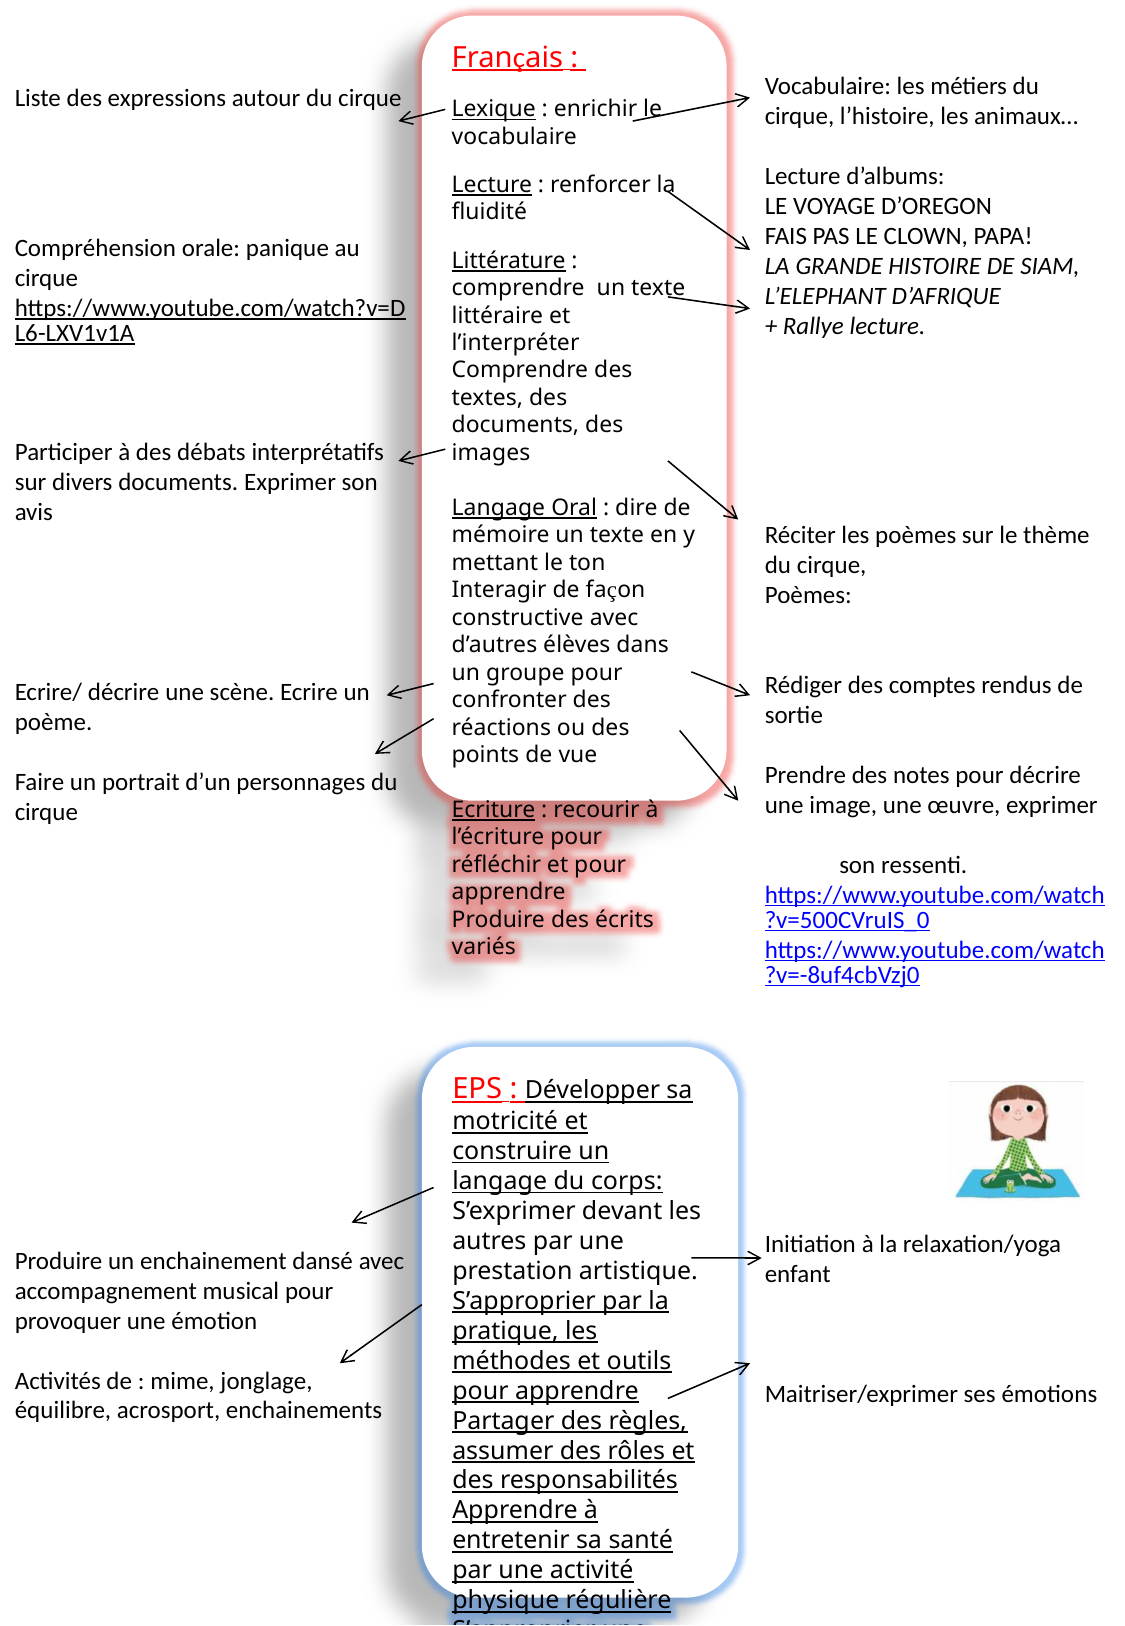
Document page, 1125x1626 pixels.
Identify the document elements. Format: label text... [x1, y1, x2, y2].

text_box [667, 1363, 751, 1399]
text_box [398, 109, 446, 122]
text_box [673, 735, 745, 796]
text_box [25, 0, 199, 130]
text_box Liste des expressions autour du cirque Compréhension orale: panique au cirque https://www.youtube.com/watch?v=DL6-LXV1v1A Participer à des débats interprétatifs sur divers documents. Exprimer son avis Ecrire/ décrire une scène. Ecrire un poème. Faire un portrait d’un personnages du cirque Produire un enchainement dansé avec accompagnement musical pour provoquer une émotion Activités de : mime, jonglage, équilibre, acrosport, enchainements [0, 72, 424, 1611]
picture [948, 1081, 1084, 1201]
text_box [374, 718, 434, 755]
text_box Vocabulaire: les métiers du cirque, l’histoire, les animaux… Lecture d’albums: LE VOYAGE D’OREGON FAIS PAS LE CLOWN, PAPA! LA GRANDE HISTOIRE DE SIAM, L’ELEPHANT D’AFRIQUE + Rallye lecture. Réciter les poèmes sur le thème du cirque, Poèmes: Rédiger des comptes rendus de sortie Prendre des notes pour décrire une image, une œuvre, exprimer son ressenti. https://www.youtube.com/watch?v=500CVruIS_0 https://www.youtube.com/watch?v=-8uf4cbVzj0 Initiation à la relaxation/yoga enfant Maitriser/exprimer ses émotions [748, 60, 1125, 1611]
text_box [398, 448, 446, 462]
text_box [351, 1187, 434, 1223]
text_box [667, 191, 751, 251]
text_box [431, 869, 729, 1014]
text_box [667, 460, 739, 520]
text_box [691, 671, 751, 696]
text_box EPS : Développer sa motricité et construire un langage du corps: S’exprimer devant les autres par une prestation artistique. S’approprier par la pratique, les méthodes et outils pour apprendre Partager des règles, assumer des rôles et des responsabilités Apprendre à entretenir sa santé par une activité physique régulière S’approprier une culture physique et artistique [421, 1046, 739, 1598]
text_box Français : Lexique : enrichir le vocabulaire Lecture : renforcer la fluidité Littérature : comprendre un texte littéraire et l’interpréter Comprendre des textes, des documents, des images Langage Oral : dire de mémoire un texte en y mettant le ton Interagir de façon constructive avec d’autres élèves dans un groupe pour confronter des réactions ou des points de vue Ecriture : recourir à l’écriture pour réfléchir et pour apprendre Produire des écrits variés [421, 15, 727, 801]
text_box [632, 97, 751, 122]
text_box [25, 0, 410, 288]
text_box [667, 296, 751, 309]
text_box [386, 683, 434, 696]
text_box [339, 1304, 423, 1364]
